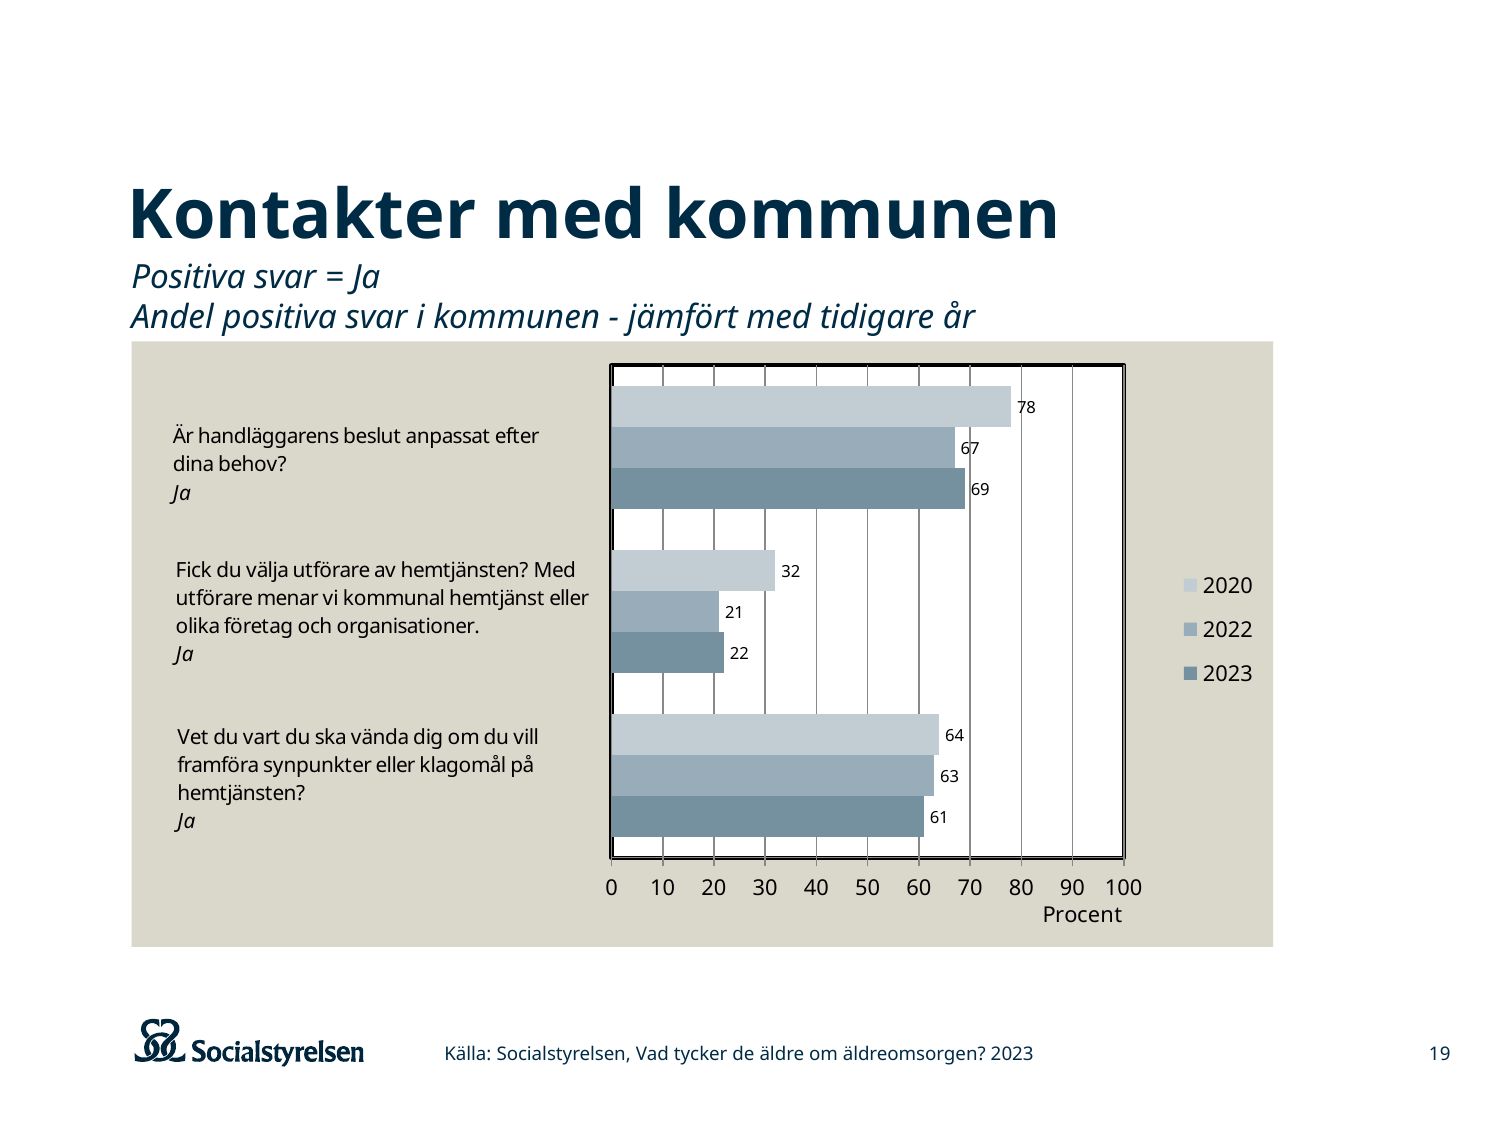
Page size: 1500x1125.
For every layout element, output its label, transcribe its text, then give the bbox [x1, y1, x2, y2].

chart [131, 341, 1274, 948]
slide_number 19 [1379, 1032, 1451, 1077]
footer Källa: Socialstyrelsen, Vad tycker de äldre om äldreomsorgen? 2023 [444, 1032, 1110, 1077]
title Kontakter med kommunen [127, 169, 1393, 256]
text_box Positiva svar = Ja Andel positiva svar i kommunen - jämfört med tidigare år [131, 255, 1274, 340]
